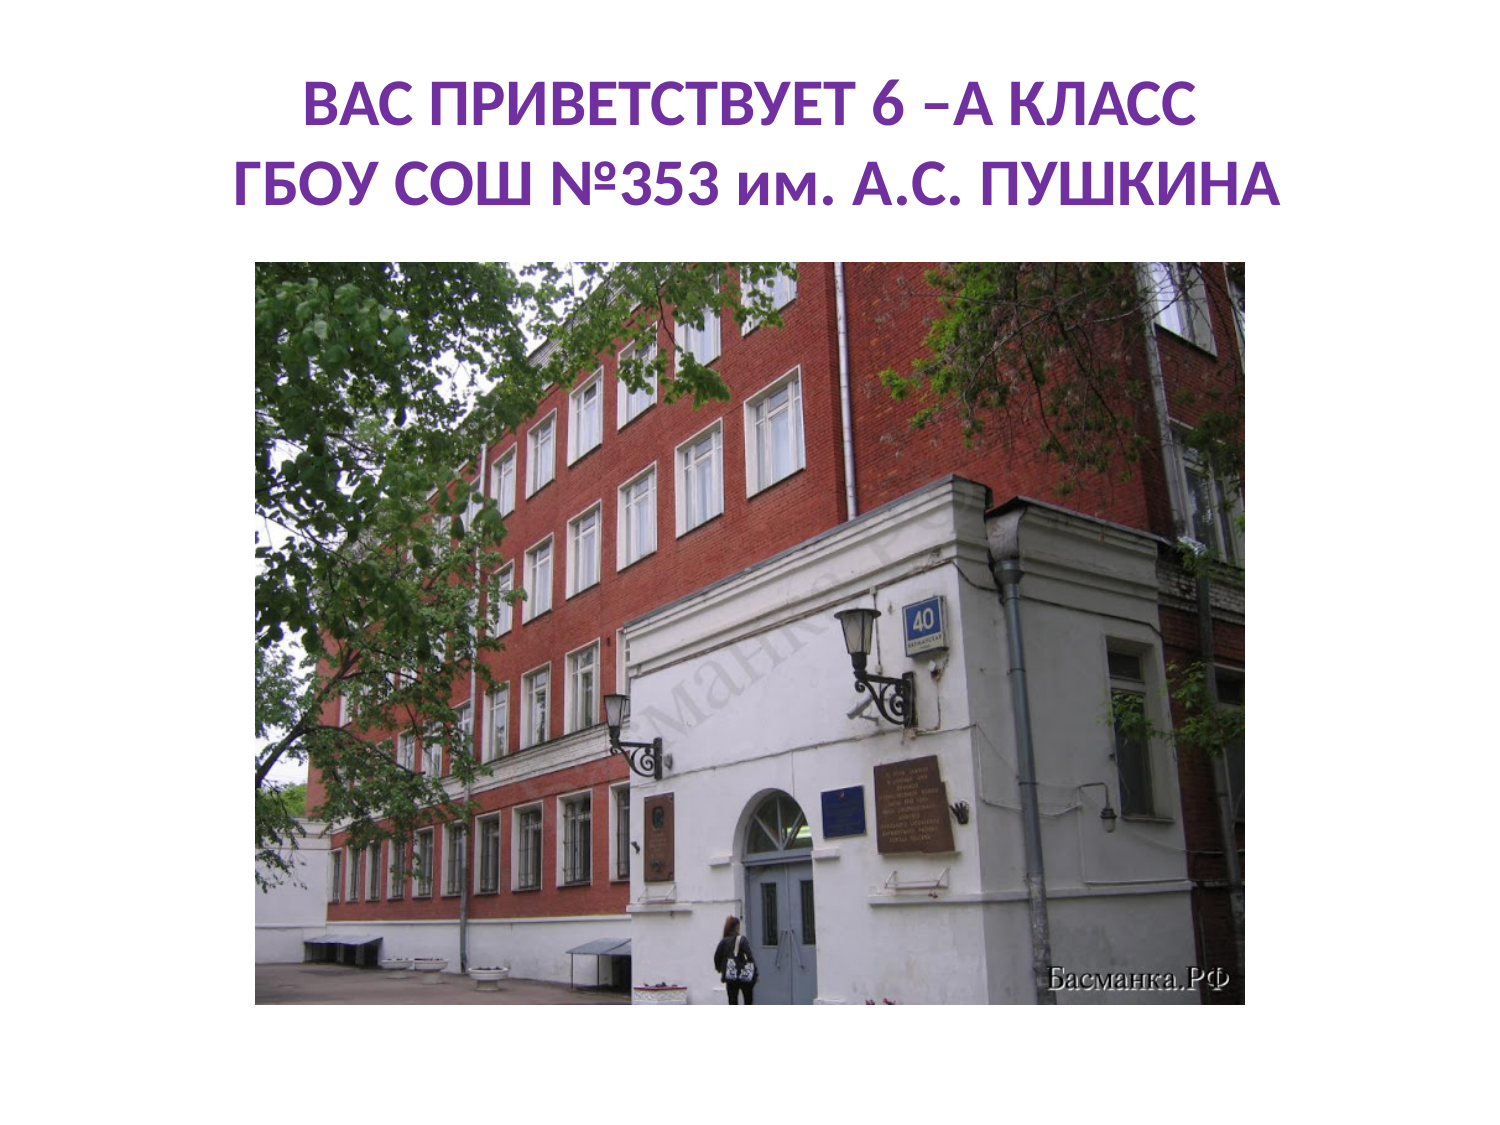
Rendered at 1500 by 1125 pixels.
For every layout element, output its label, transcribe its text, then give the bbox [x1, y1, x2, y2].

title ВАС ПРИВЕТСТВУЕТ 6 –А КЛАСС ГБОУ СОШ №353 им. А.С. ПУШКИНА [75, 45, 1425, 233]
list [254, 262, 1246, 1006]
